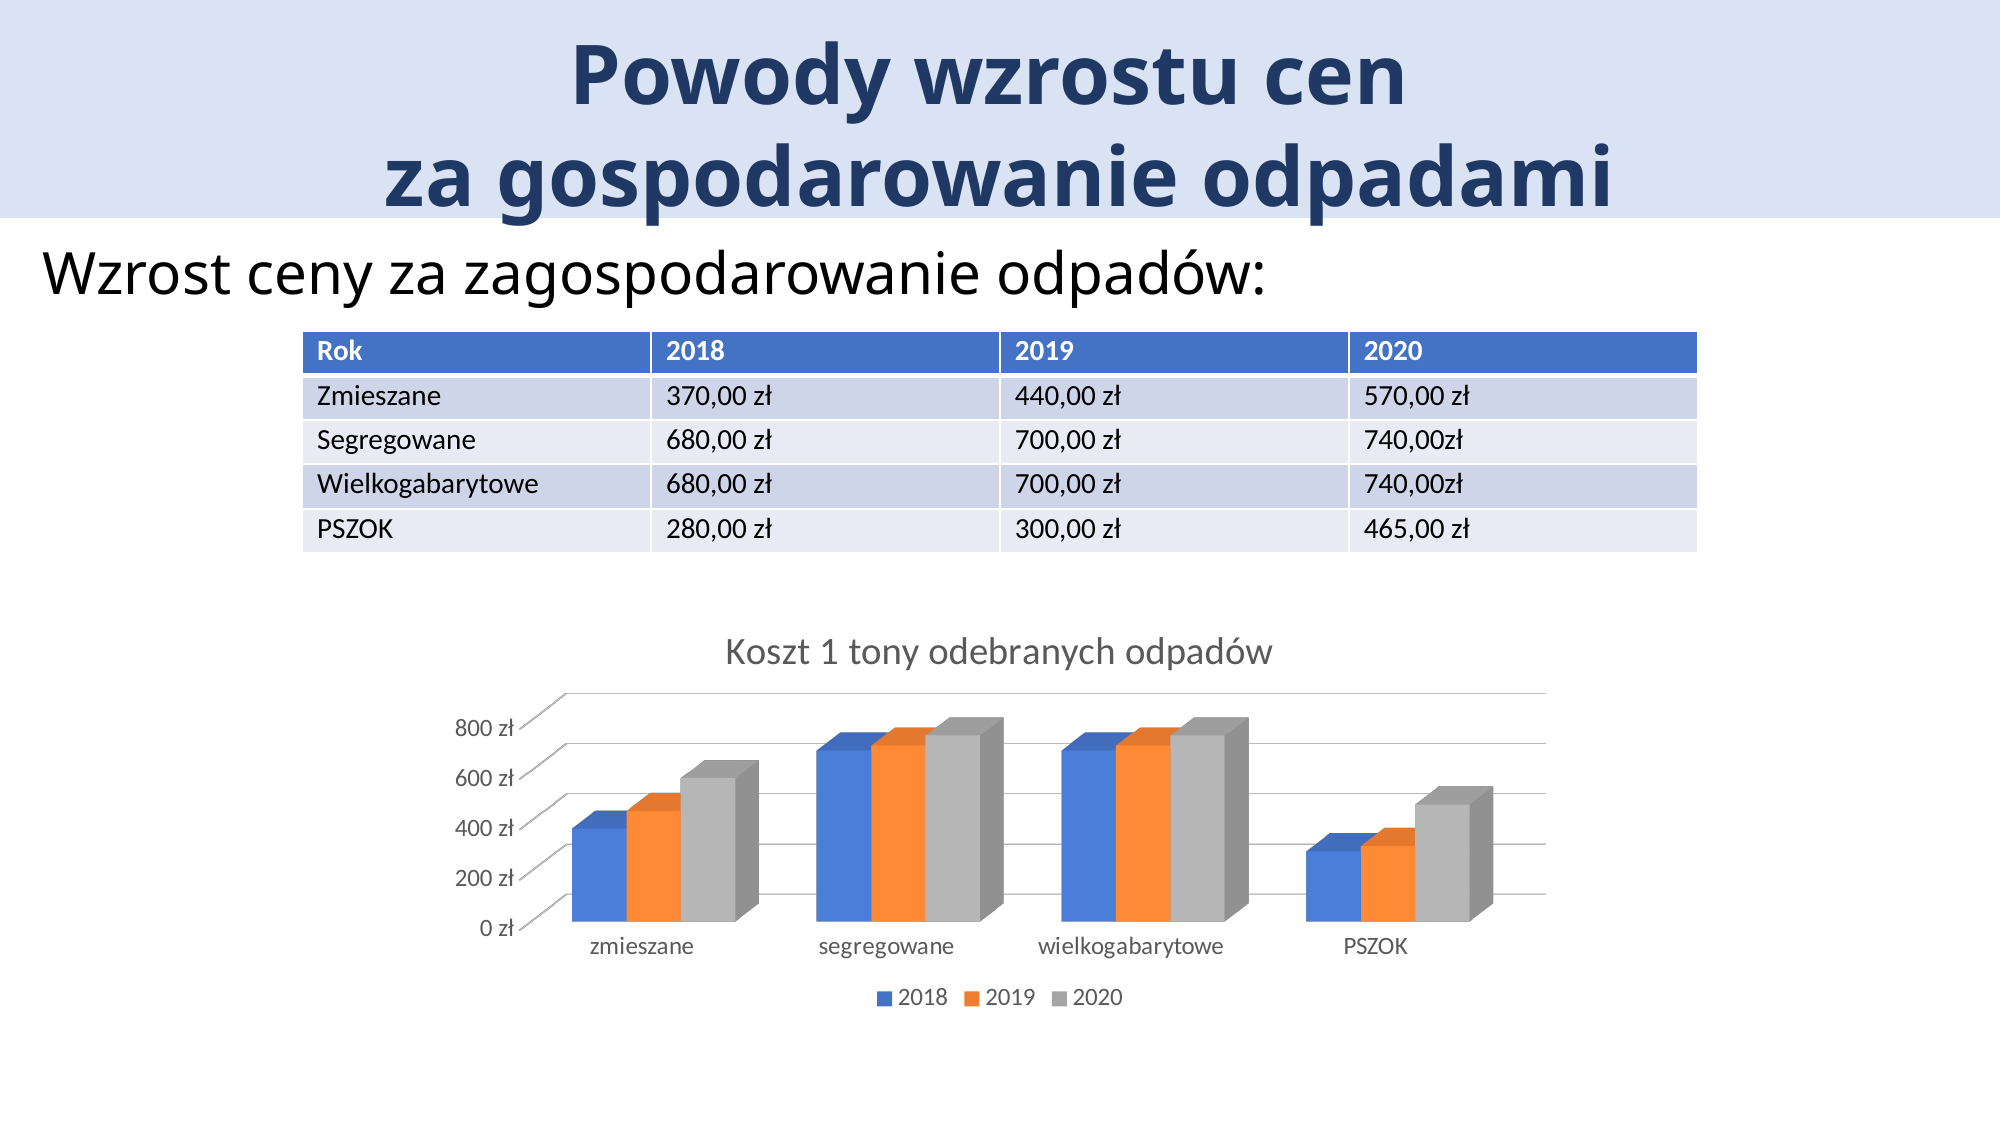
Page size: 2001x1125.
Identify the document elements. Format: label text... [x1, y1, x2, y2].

table_cell 570,00 zł [1350, 378, 1697, 419]
text_box [0, 0, 2000, 218]
chart [422, 607, 1578, 1018]
table_cell 700,00 zł [1001, 465, 1348, 508]
table_cell PSZOK [303, 510, 650, 552]
table_cell Wielkogabarytowe [303, 465, 650, 508]
title Wzrost ceny za zagospodarowanie odpadów: [27, 228, 1753, 324]
table_cell 300,00 zł [1001, 510, 1348, 552]
table_header 2019 [1001, 332, 1348, 373]
text_box Powody wzrostu cen za gospodarowanie odpadami [137, 16, 1863, 234]
table_cell 370,00 zł [652, 378, 999, 419]
table_cell Segregowane [303, 421, 650, 463]
table_cell 740,00zł [1350, 421, 1697, 463]
table_cell 680,00 zł [652, 421, 999, 463]
table_header 2020 [1350, 332, 1697, 373]
table_cell 465,00 zł [1350, 510, 1697, 552]
table_cell Zmieszane [303, 378, 650, 419]
table_cell 700,00 zł [1001, 421, 1348, 463]
table_header 2018 [652, 332, 999, 373]
table_header Rok [303, 332, 650, 373]
table_cell 680,00 zł [652, 465, 999, 508]
table_cell 440,00 zł [1001, 378, 1348, 419]
table_cell 740,00zł [1350, 465, 1697, 508]
table_cell 280,00 zł [652, 510, 999, 552]
